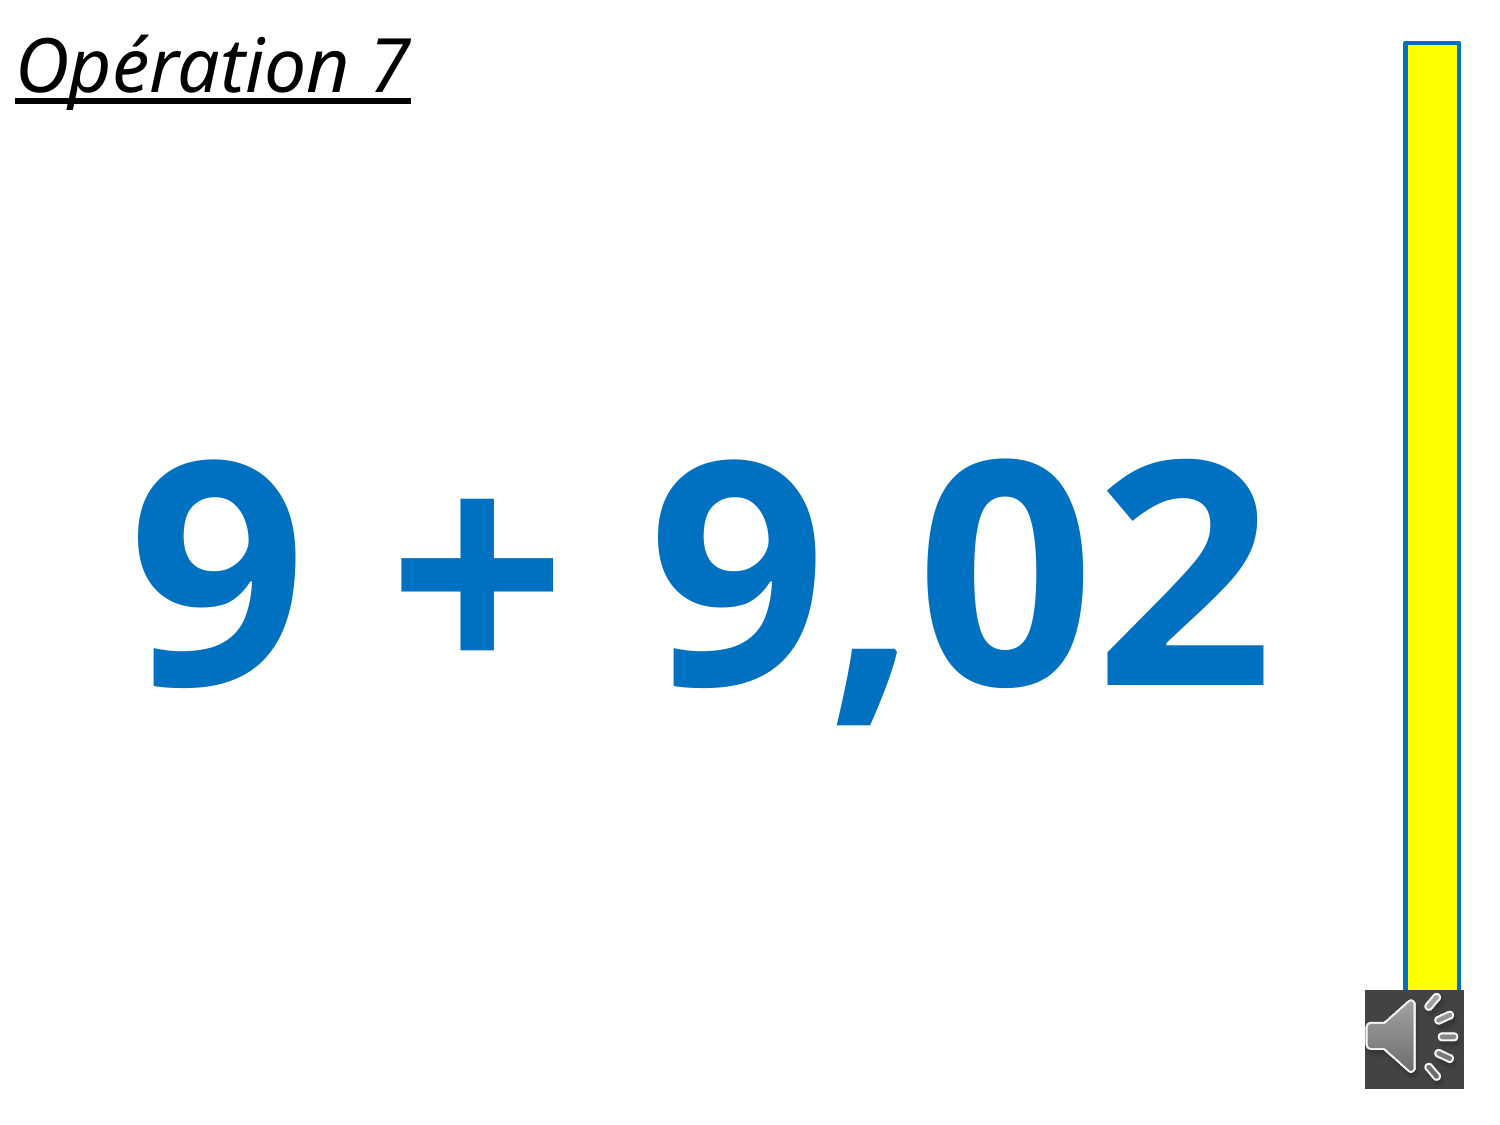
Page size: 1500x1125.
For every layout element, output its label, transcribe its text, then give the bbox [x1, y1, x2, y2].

text_box [1403, 41, 1461, 987]
picture [1364, 989, 1465, 1090]
text_box 9 + 9,02 [0, 365, 1403, 756]
title Opération 7 [0, 0, 502, 126]
